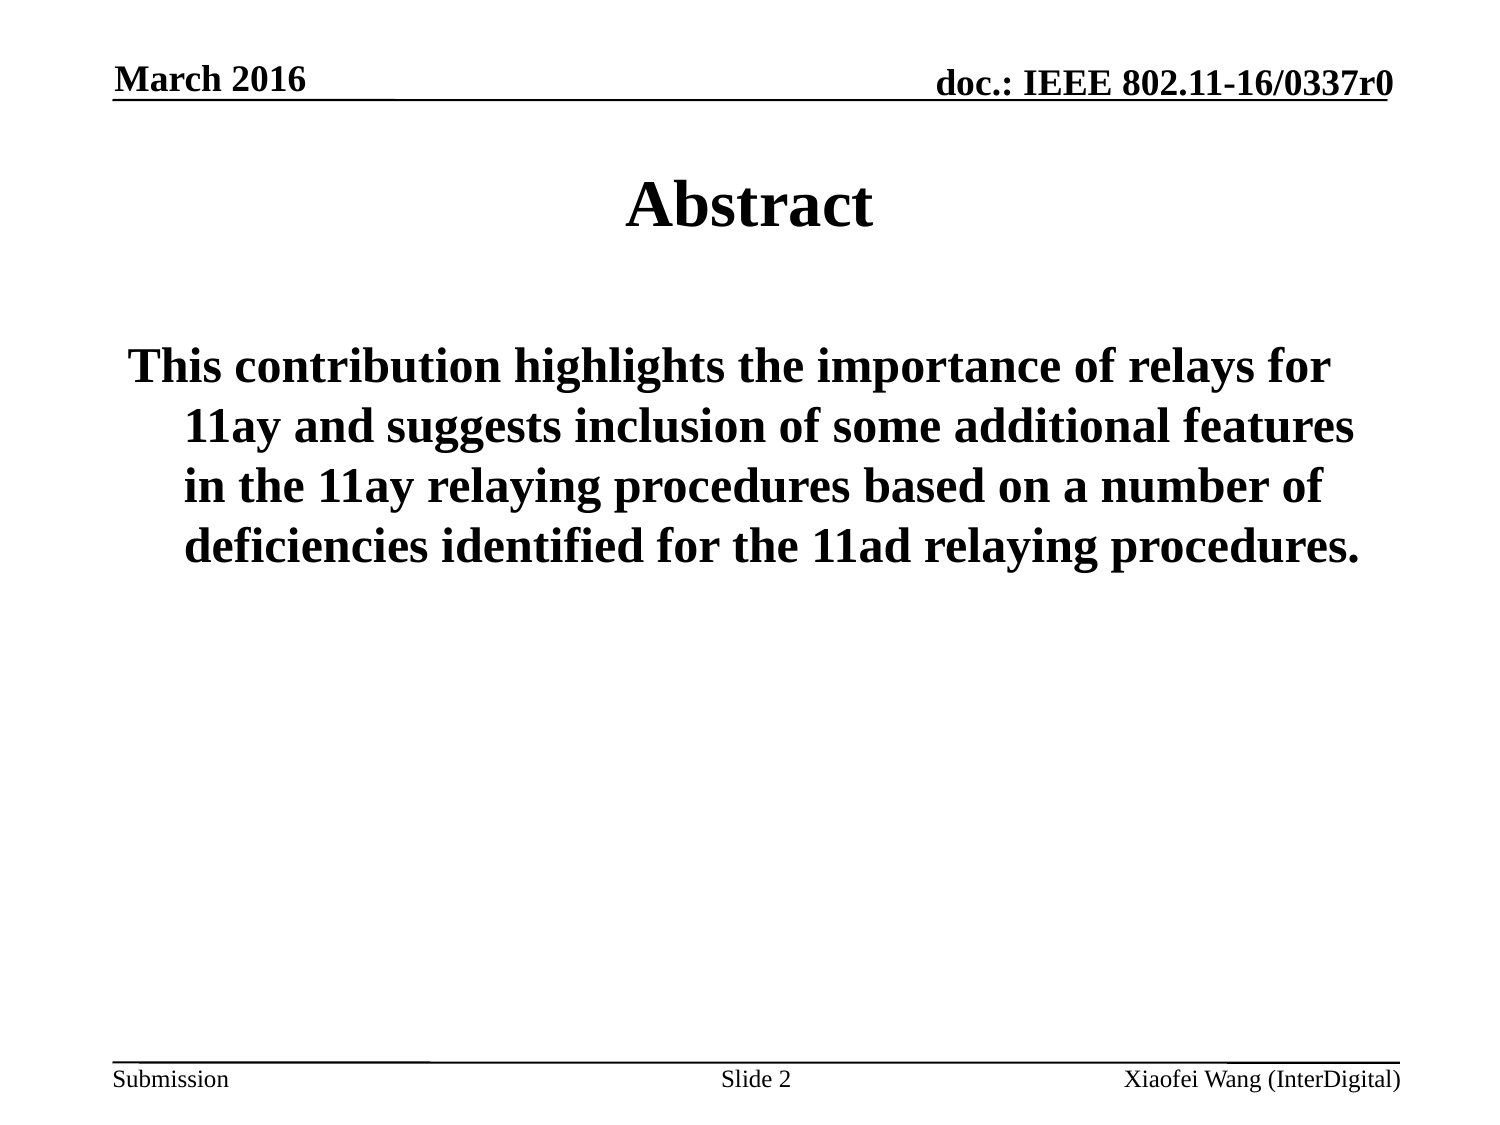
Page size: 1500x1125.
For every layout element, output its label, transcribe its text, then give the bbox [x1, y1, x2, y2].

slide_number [114, 54, 540, 100]
title Abstract [112, 112, 1388, 288]
footer Xiaofei Wang (InterDigital) [902, 1061, 1402, 1093]
slide_number Slide 2 [712, 1061, 800, 1123]
list This contribution highlights the importance of relays for 11ay and suggests inclusion of some additional features in the 11ay relaying procedures based on a number of deficiencies identified for the 11ad relaying procedures. [112, 324, 1388, 1001]
